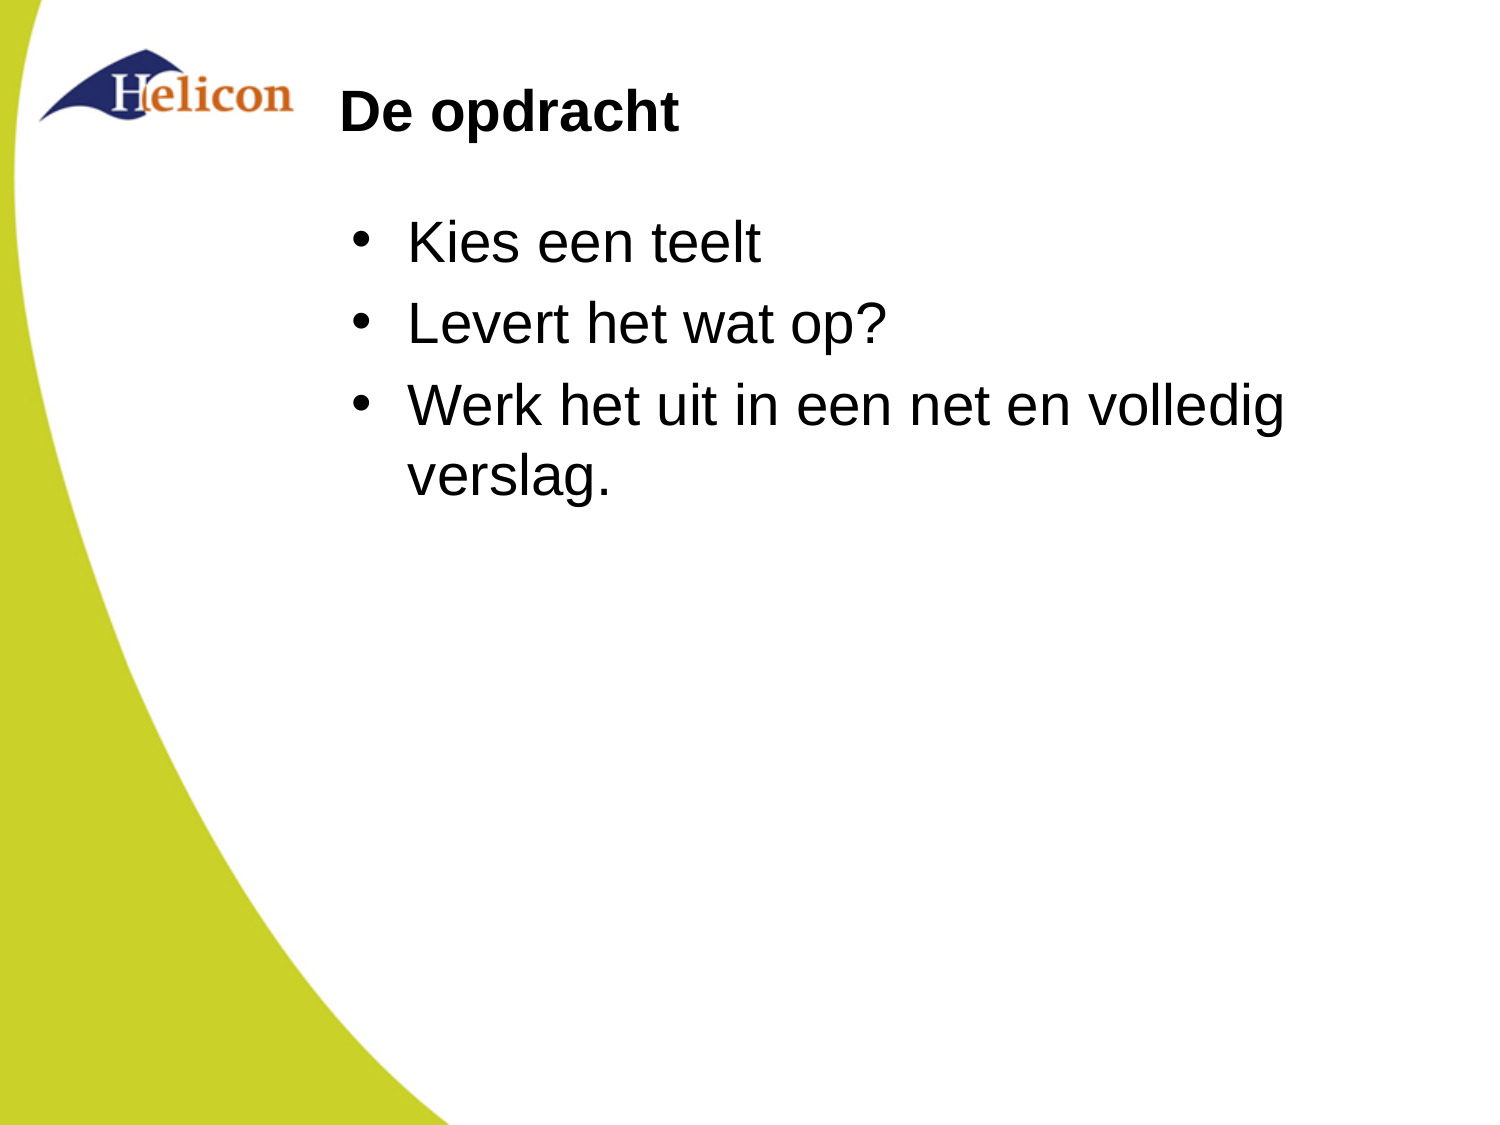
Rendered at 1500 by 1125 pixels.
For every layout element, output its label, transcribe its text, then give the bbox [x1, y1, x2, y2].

list Kies een teelt Levert het wat op? Werk het uit in een net en volledig verslag. [336, 196, 1425, 1005]
title De opdracht [324, 54, 1415, 161]
picture [0, 0, 1500, 1125]
